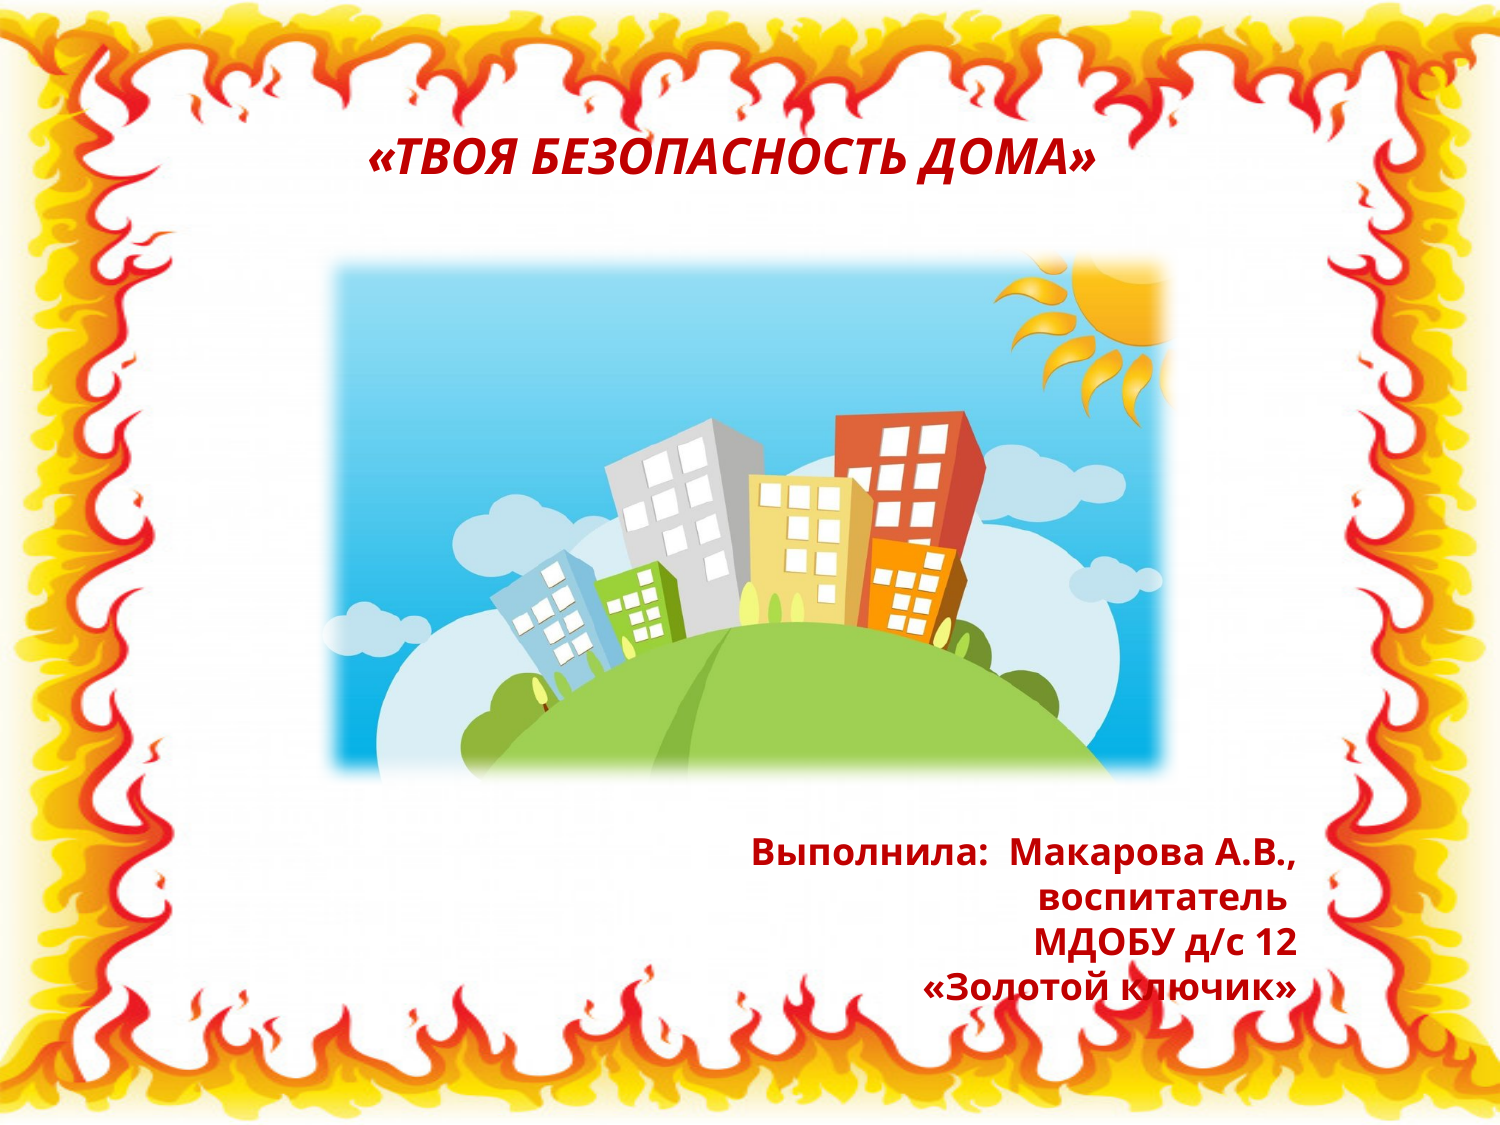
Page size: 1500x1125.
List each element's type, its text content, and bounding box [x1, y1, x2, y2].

picture [0, 0, 1500, 1125]
text_box Выполнила: Макарова А.В., воспитатель МДОБУ д/с 12 «Золотой ключик» [726, 820, 1313, 1015]
text_box «ТВОЯ БЕЗОПАСНОСТЬ ДОМА» [257, 117, 1207, 192]
